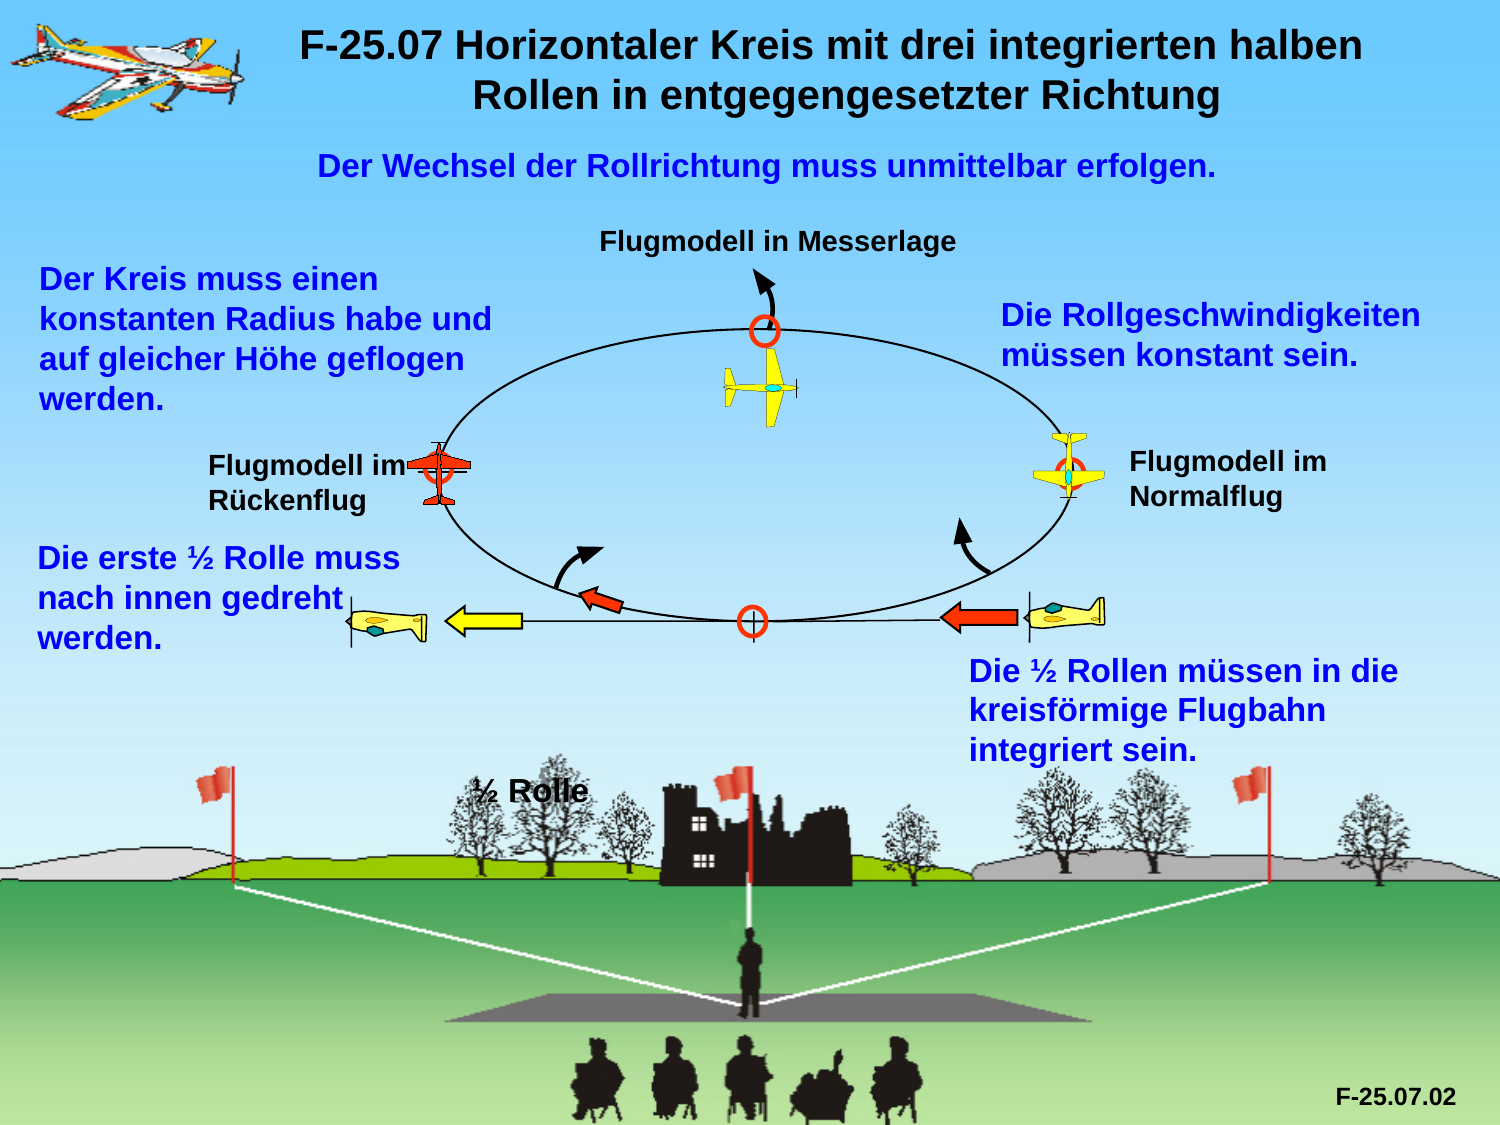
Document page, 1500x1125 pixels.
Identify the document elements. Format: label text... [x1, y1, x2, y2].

text_box Die erste ½ Rolle muss nach innen gedreht werden. [22, 529, 428, 664]
text_box ½ Rolle [435, 761, 626, 817]
text_box [940, 602, 1018, 633]
text_box Flugmodell im Normalflug [1145, 434, 1404, 520]
text_box [739, 606, 767, 637]
picture [0, 0, 1500, 1125]
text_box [957, 517, 969, 571]
text_box [445, 606, 522, 636]
text_box F-25.07.02 [1320, 1073, 1475, 1119]
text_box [380, 417, 498, 517]
text_box Flugmodell im Rückenflug [193, 439, 483, 524]
text_box Der Wechsel der Rollrichtung muss unmittelbar erfolgen. [302, 136, 1264, 192]
text_box [456, 335, 988, 622]
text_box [1038, 576, 1090, 658]
text_box Die Rollgeschwindigkeiten müssen konstant sein. [986, 285, 1500, 380]
text_box Der Kreis muss einen konstanten Radius habe und auf gleicher Höhe geflogen werden. [24, 250, 532, 425]
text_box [537, 573, 639, 627]
text_box Die ½ Rollen müssen in die kreisförmige Flugbahn integriert sein. [954, 641, 1492, 776]
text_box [360, 581, 412, 663]
text_box Flugmodell in Messerlage [584, 214, 991, 265]
text_box F-25.07 Horizontaler Kreis mit drei integrierten halben Rollen in entgegengesetzter Richtung [286, 11, 1475, 125]
